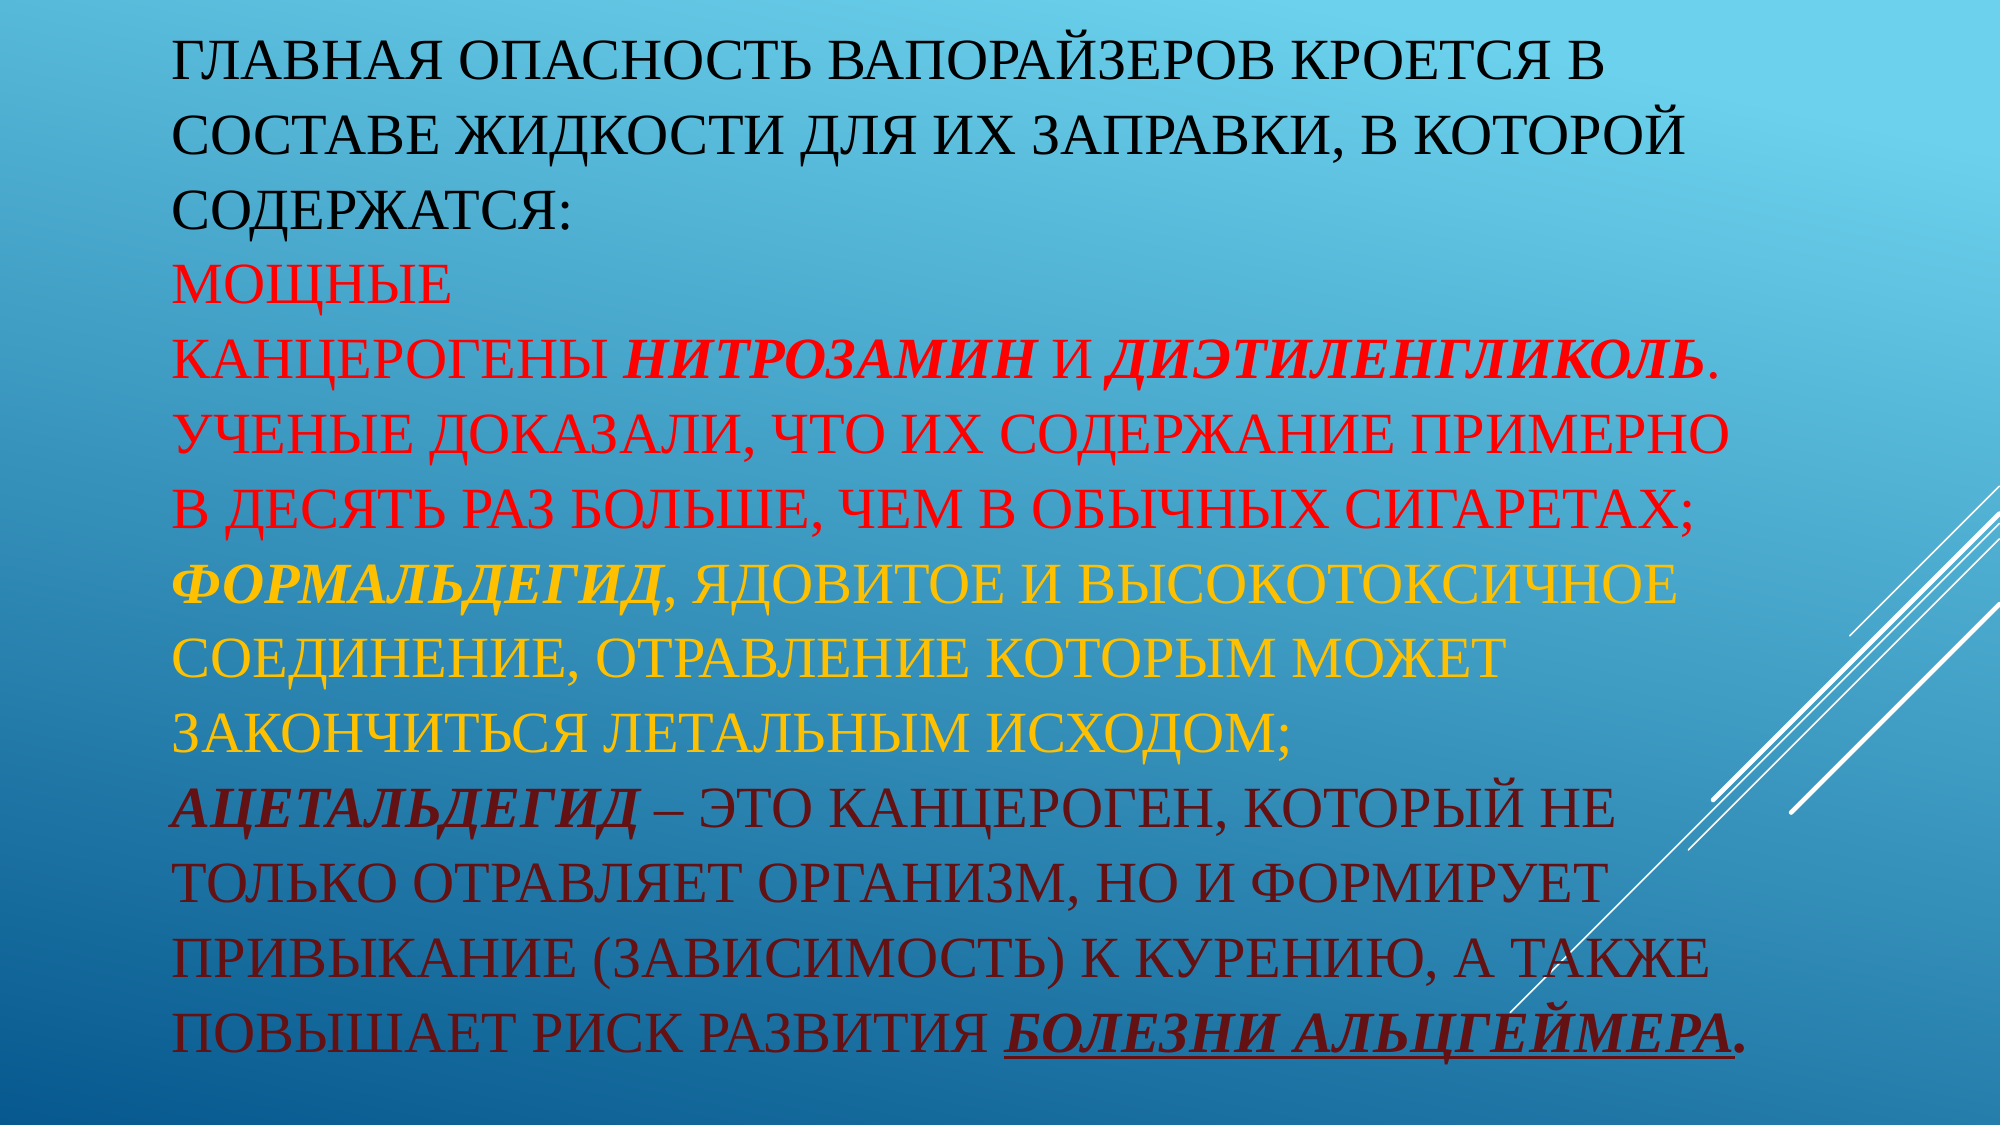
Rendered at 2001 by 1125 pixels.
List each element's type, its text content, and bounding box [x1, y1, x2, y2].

title Главная опасность вапорайзеров кроется в составе жидкости для их заправки, в которой содержатся: мощные канцерогены нитрозамин и диэтиленгликоль. Ученые доказали, что их содержание примерно в десять раз больше, чем в обычных сигаретах; формальдегид, ядовитое и высокотоксичное соединение, отравление которым может закончиться летальным исходом; ацетальдегид – это канцероген, который не только отравляет организм, но и формирует привыкание (зависимость) к курению, а также повышает риск развития болезни Альцгеймера. [156, 211, 1773, 1013]
